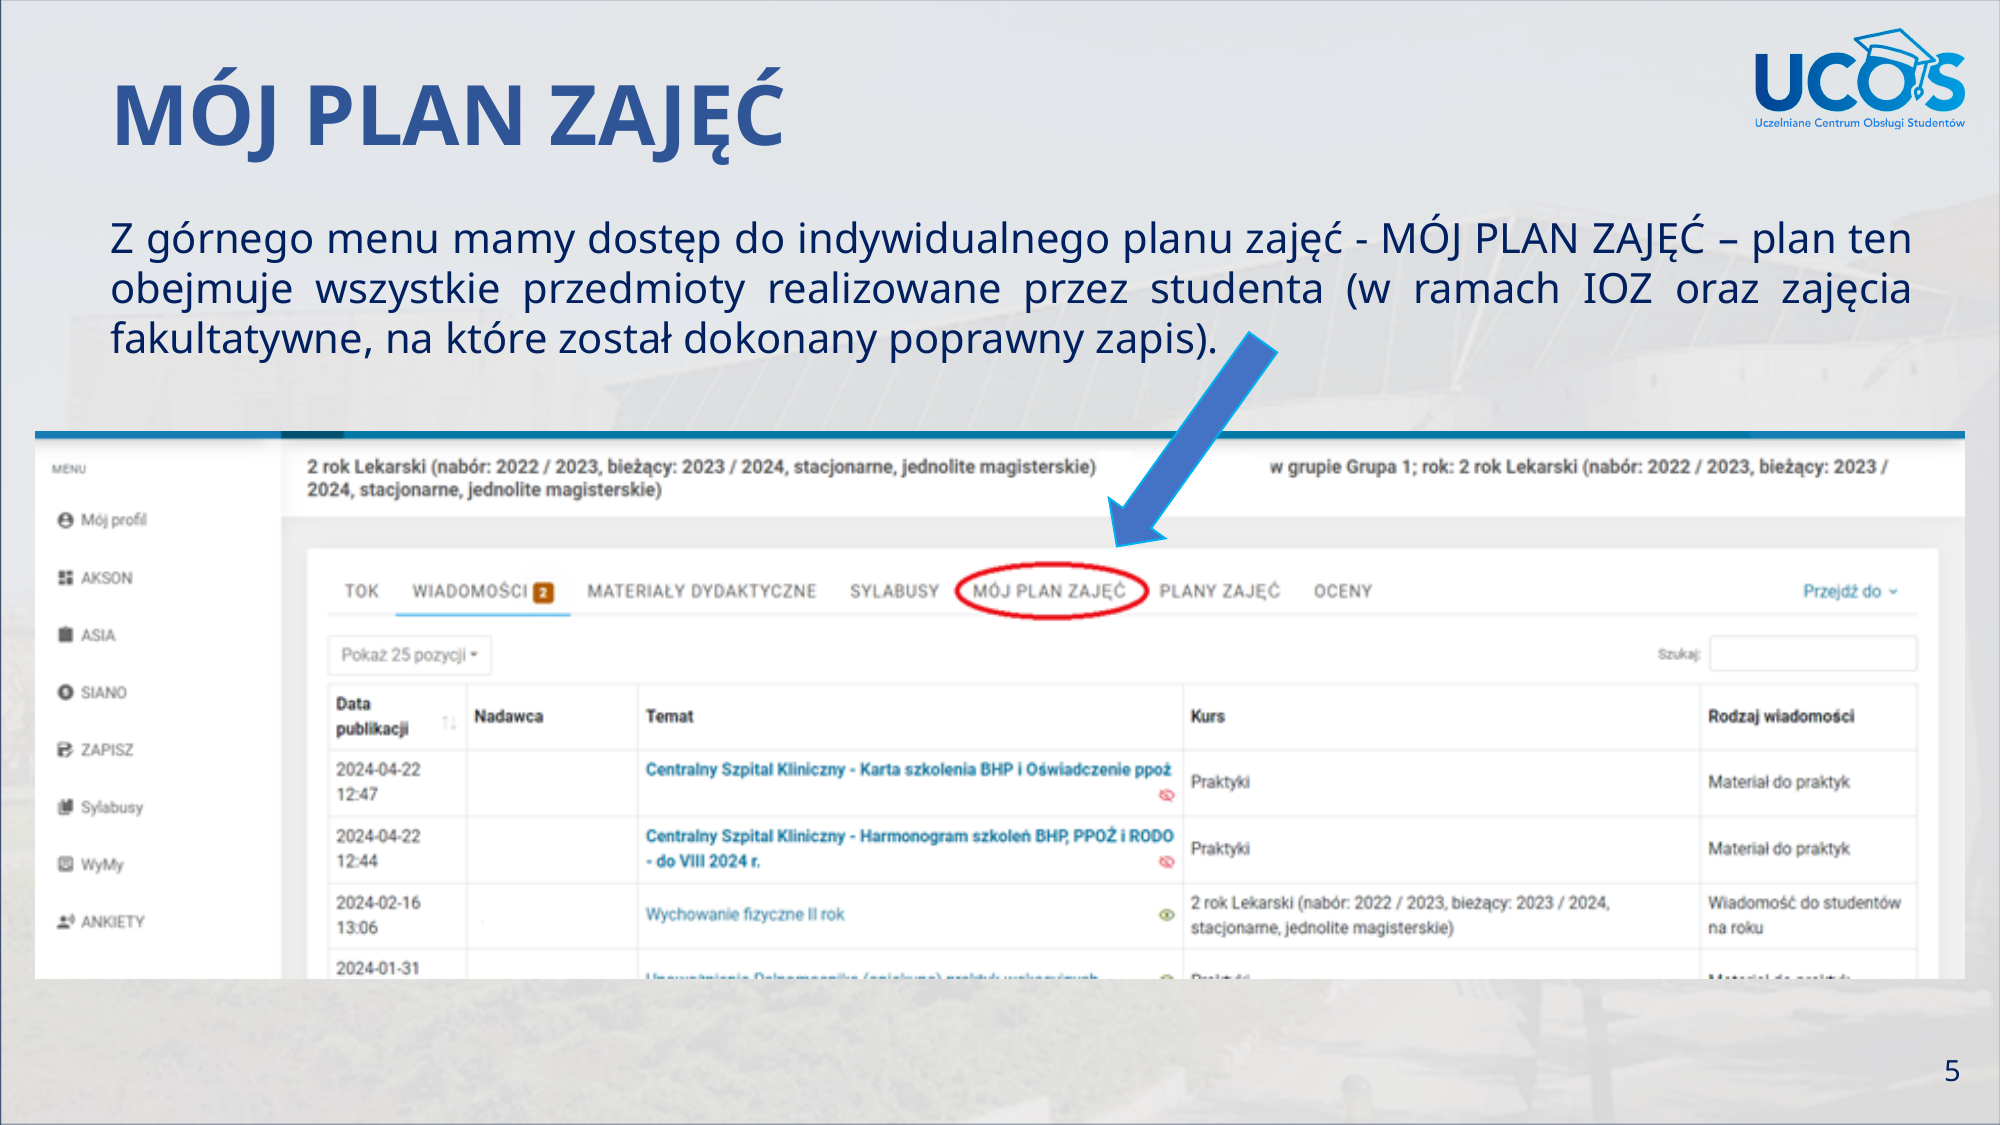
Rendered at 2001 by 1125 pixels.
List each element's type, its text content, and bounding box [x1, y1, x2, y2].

slide_number 5 [1525, 1042, 1976, 1103]
picture [1703, 22, 2000, 159]
picture [1112, 431, 1218, 544]
picture [35, 431, 1965, 979]
text_box [1176, 330, 1279, 431]
text_box MÓJ PLAN ZAJĘĆ Z górnego menu mamy dostęp do indywidualnego planu zajęć - MÓJ PLAN ZAJĘĆ – plan ten obejmuje wszystkie przedmioty realizowane przez studenta (w ramach IOZ oraz zajęcia fakultatywne, na które został dokonany poprawny zapis). [95, 54, 1929, 370]
slide_number 17 [0, 0, 2000, 1125]
